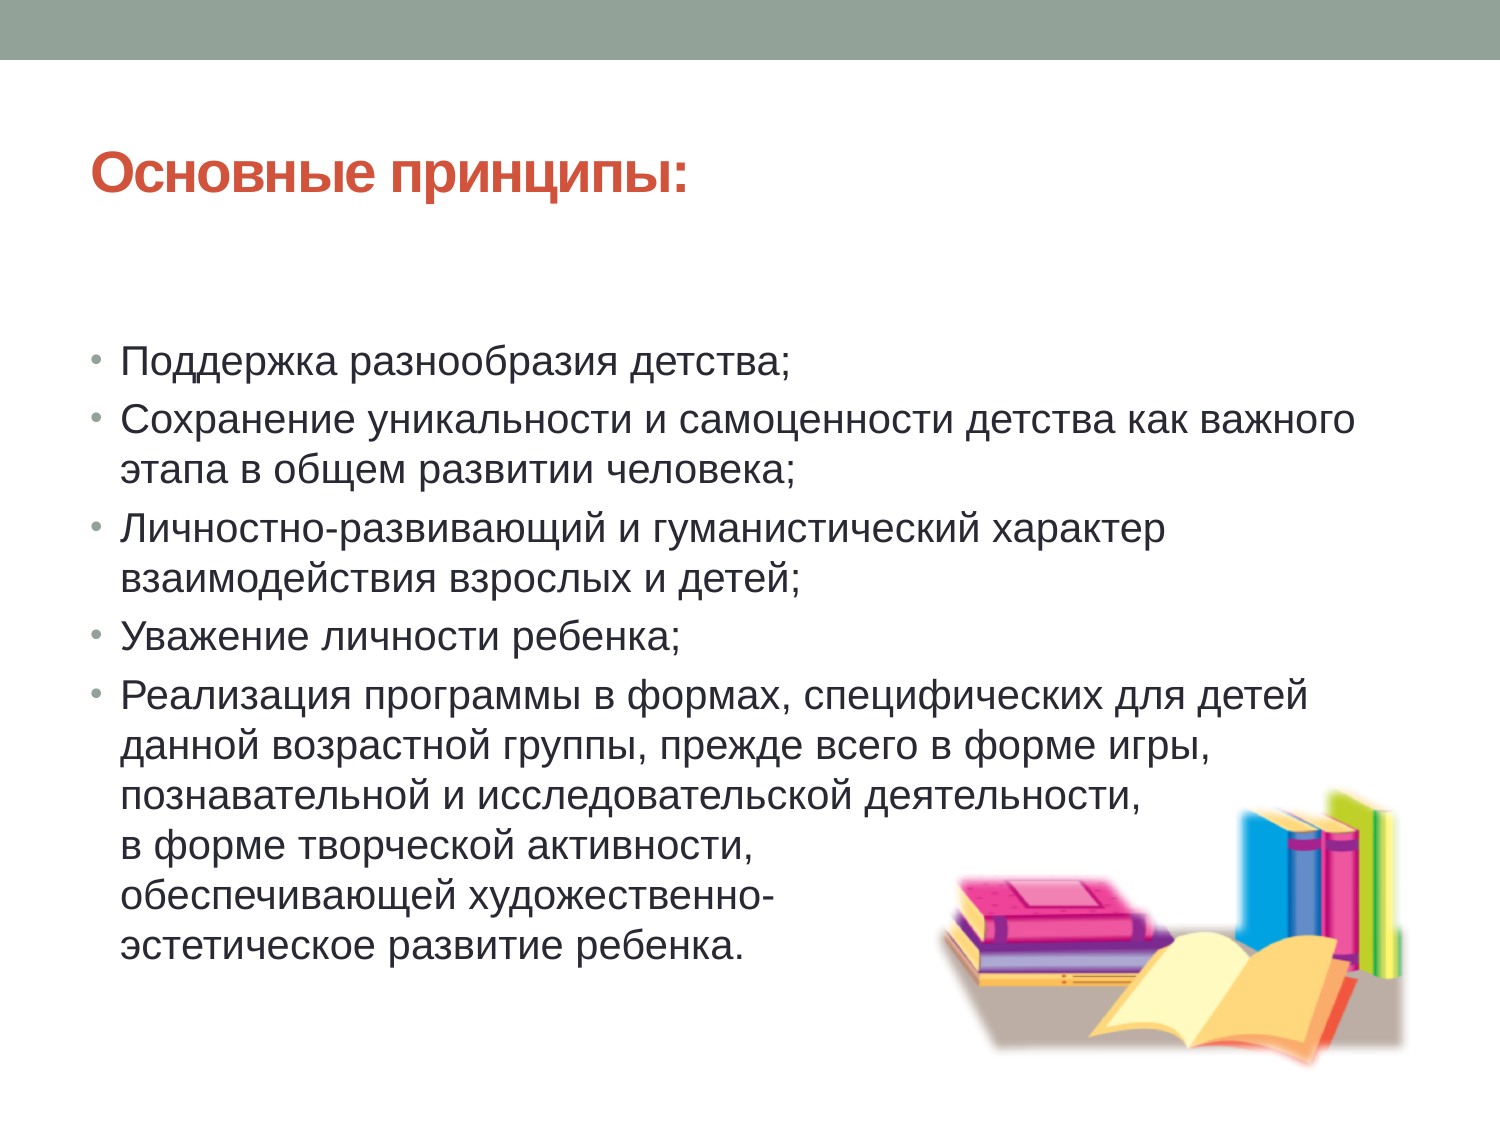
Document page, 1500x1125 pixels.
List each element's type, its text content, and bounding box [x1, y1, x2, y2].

title Основные принципы: [75, 87, 1425, 250]
list Поддержка разнообразия детства; Сохранение уникальности и самоценности детства как важного этапа в общем развитии человека; Личностно-развивающий и гуманистический характер взаимодействия взрослых и детей; Уважение личности ребенка; Реализация программы в формах, специфических для детей данной возрастной группы, прежде всего в форме игры, познавательной и исследовательской деятельности, в форме творческой активности, обеспечивающей художественно- эстетическое развитие ребенка. [75, 326, 1425, 1012]
picture [931, 763, 1412, 1077]
